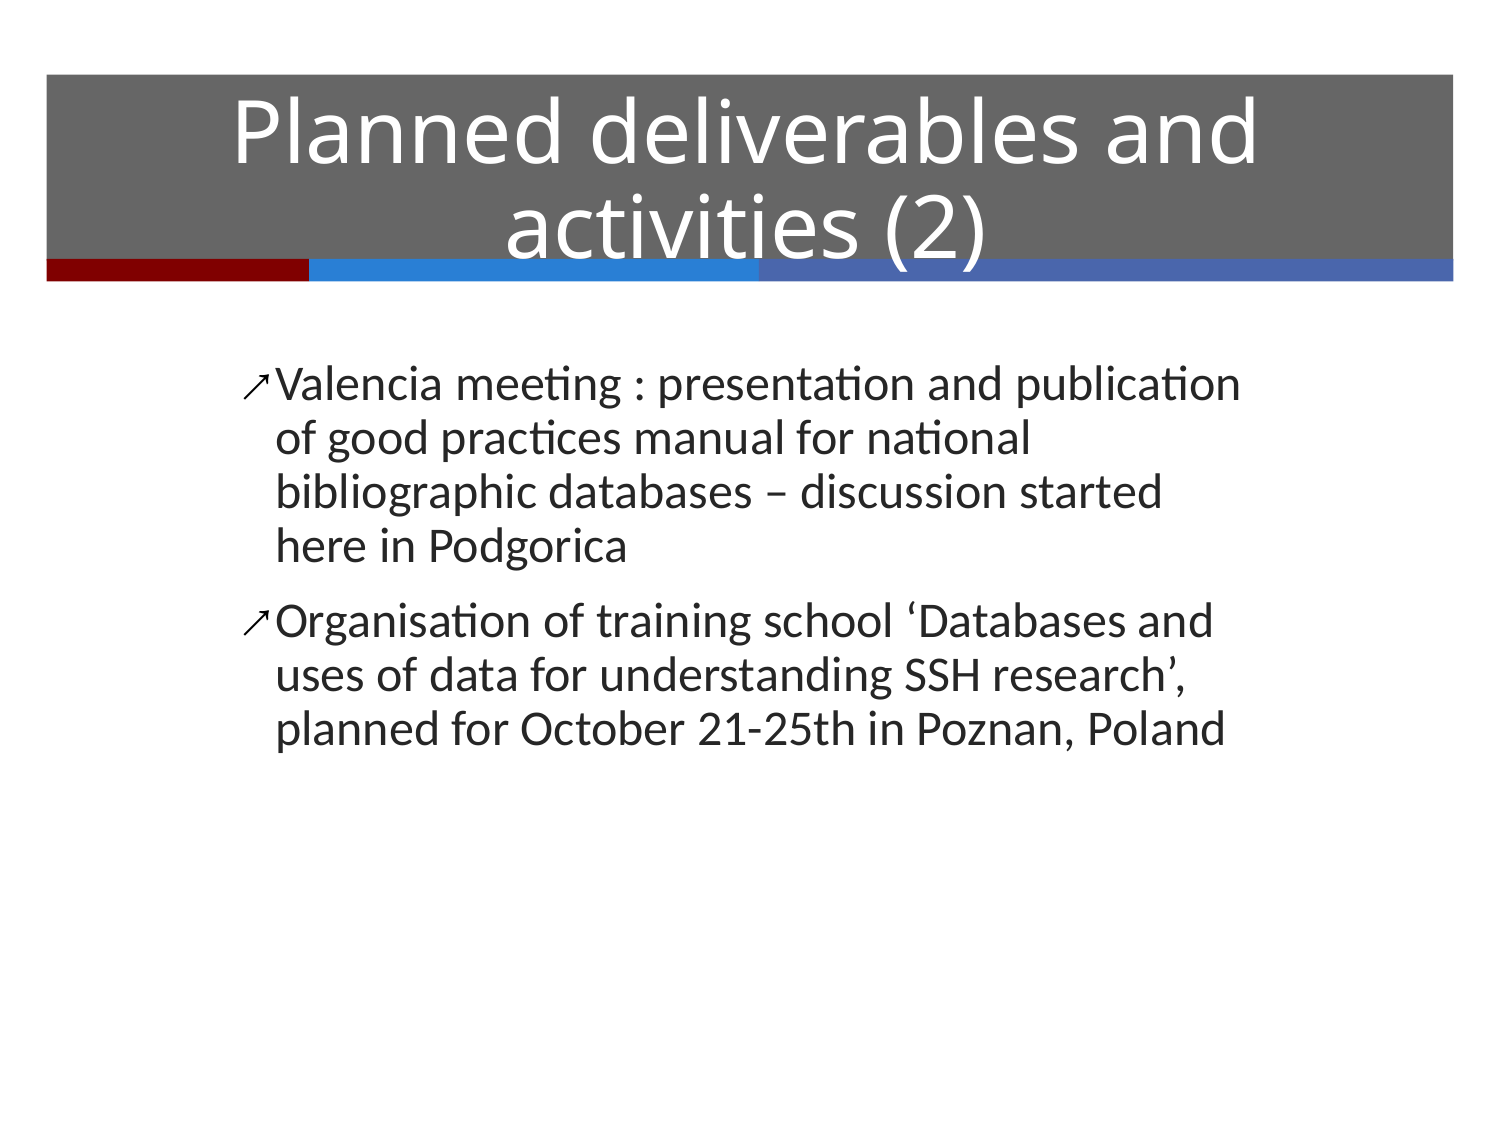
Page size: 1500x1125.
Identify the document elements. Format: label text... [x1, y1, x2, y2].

list Valencia meeting : presentation and publication of good practices manual for national bibliographic databases – discussion started here in Podgorica Organisation of training school ‘Databases and uses of data for understanding SSH research’, planned for October 21-25th in Poznan, Poland [222, 350, 1278, 1005]
title Planned deliverables and activities (2) [34, 103, 1457, 263]
